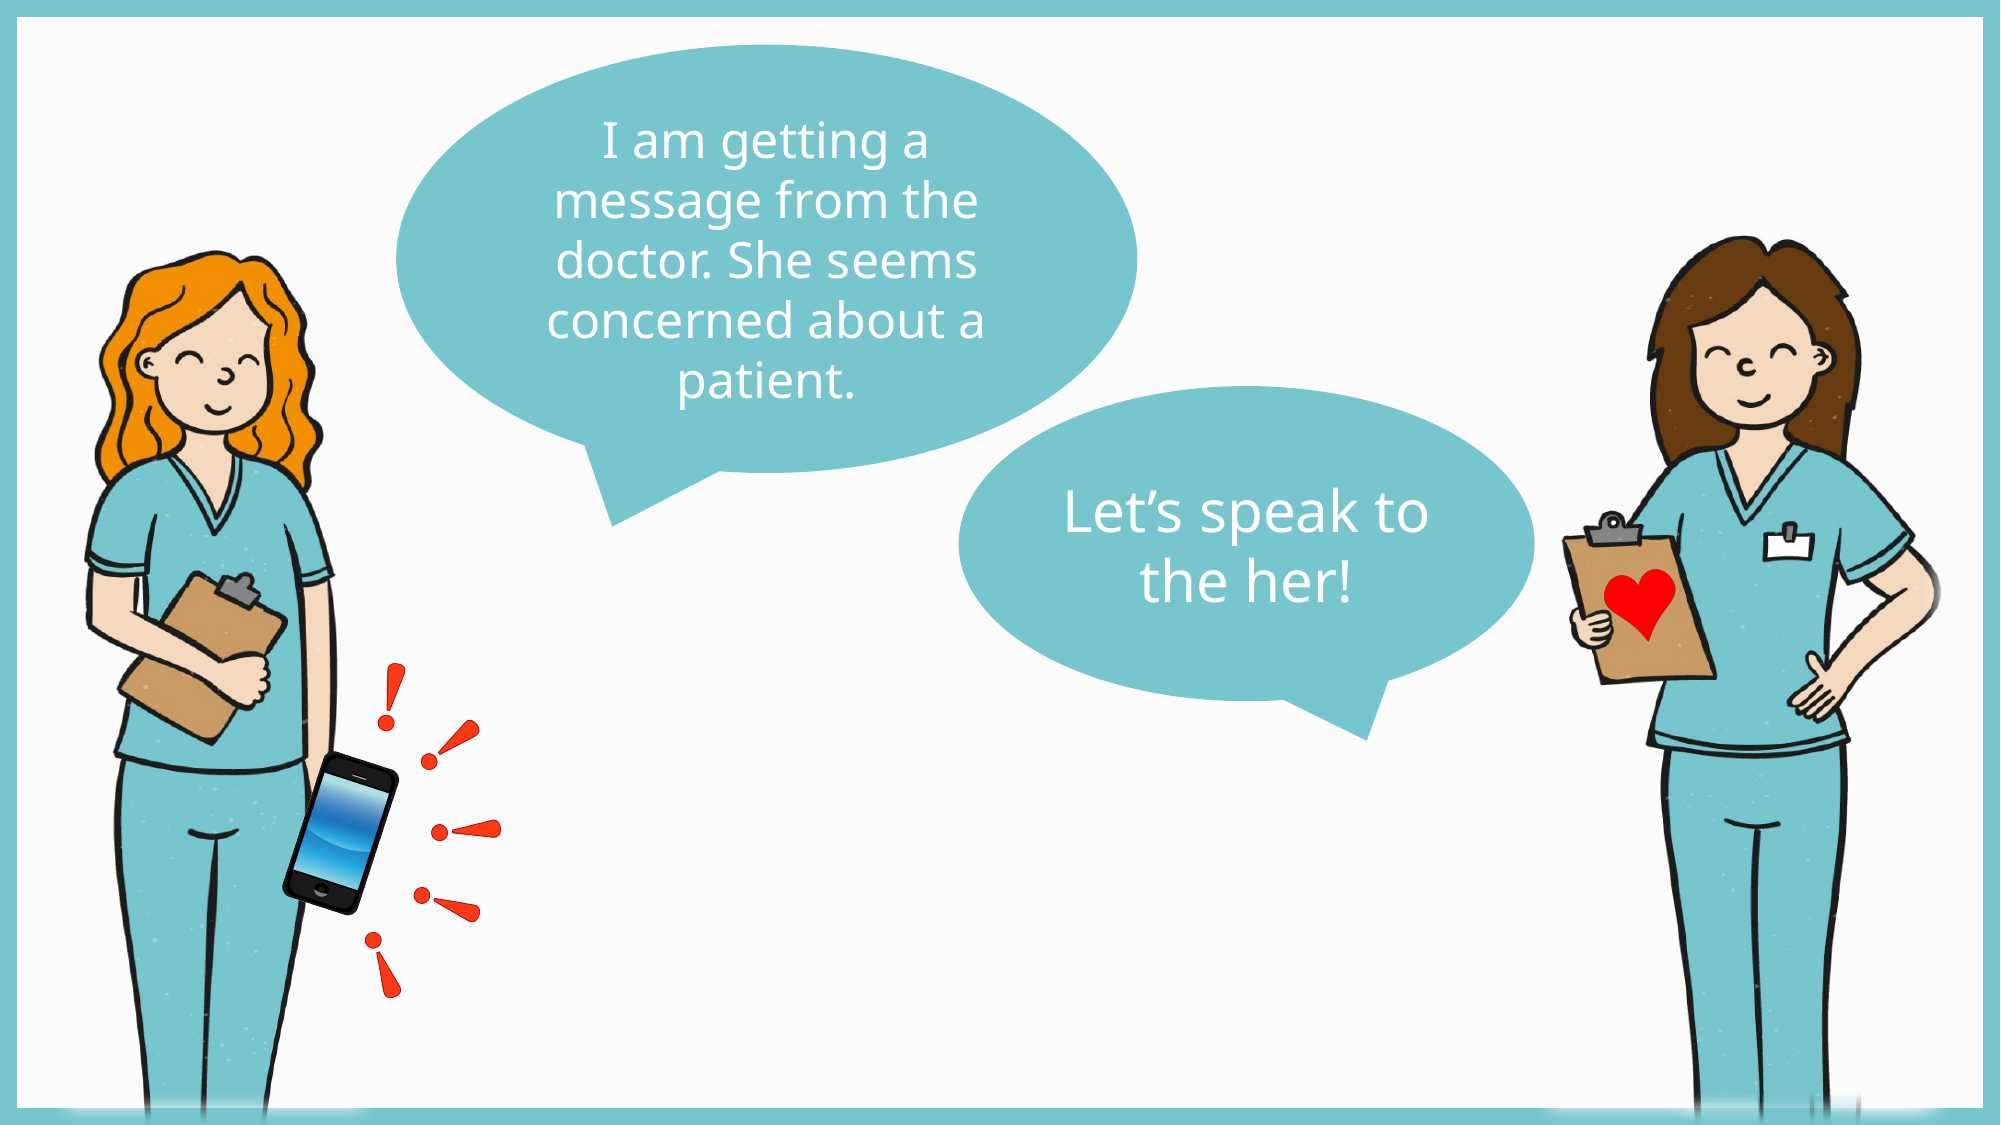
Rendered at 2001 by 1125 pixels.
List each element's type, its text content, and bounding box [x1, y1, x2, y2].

text_box Let’s speak to the her! [958, 386, 1533, 741]
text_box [1533, 199, 1954, 1125]
picture [49, 207, 522, 1125]
text_box I am getting a message from the doctor. She seems concerned about a patient. [396, 44, 1138, 527]
text_box [0, 0, 2000, 1125]
